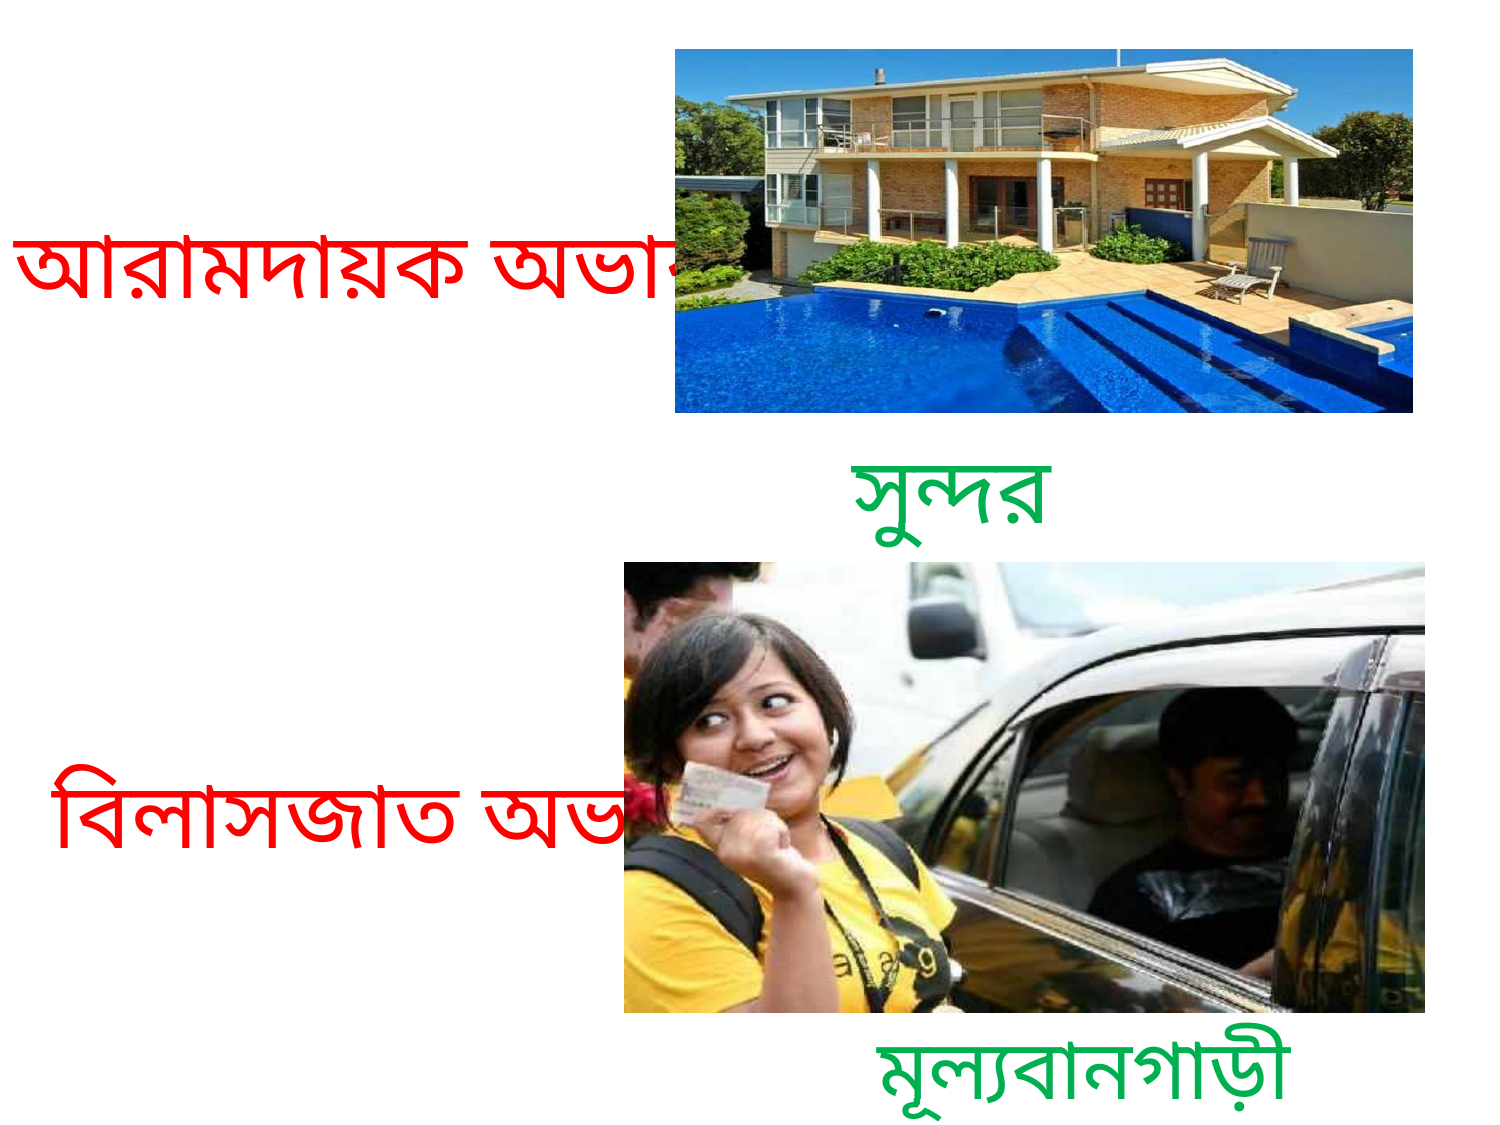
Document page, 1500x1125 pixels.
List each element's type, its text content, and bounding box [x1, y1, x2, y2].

picture [624, 562, 1426, 1013]
text_box সুন্দর বাসস্থান [837, 424, 1350, 560]
text_box মূল্যবানগাড়ী [862, 1022, 1400, 1124]
text_box আরামদায়ক অভাব [0, 199, 669, 325]
picture [674, 49, 1413, 413]
text_box বিলাসজাত অভাব [37, 749, 619, 875]
